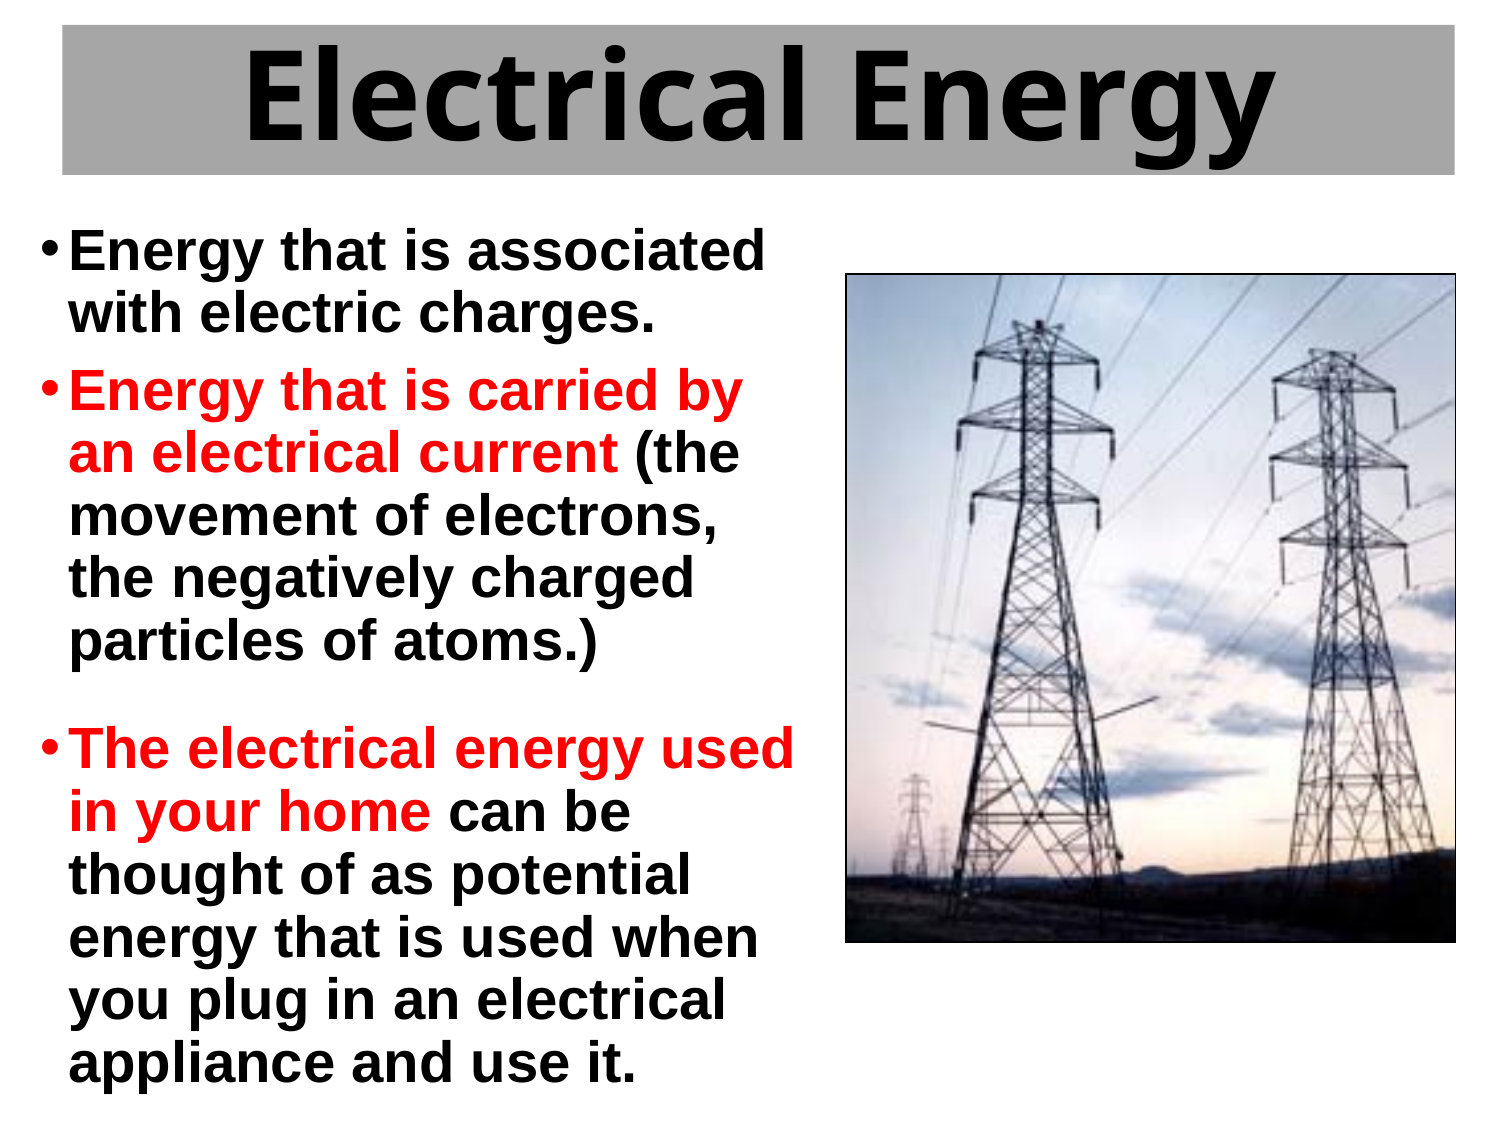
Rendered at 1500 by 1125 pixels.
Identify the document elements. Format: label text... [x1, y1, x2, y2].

list Energy that is associated with electric charges. Energy that is carried by an electrical current (the movement of electrons, the negatively charged particles of atoms.) The electrical energy used in your home can be thought of as potential energy that is used when you plug in an electrical appliance and use it. [24, 212, 813, 1113]
picture [846, 274, 1455, 942]
title Electrical Energy [62, 24, 1455, 175]
